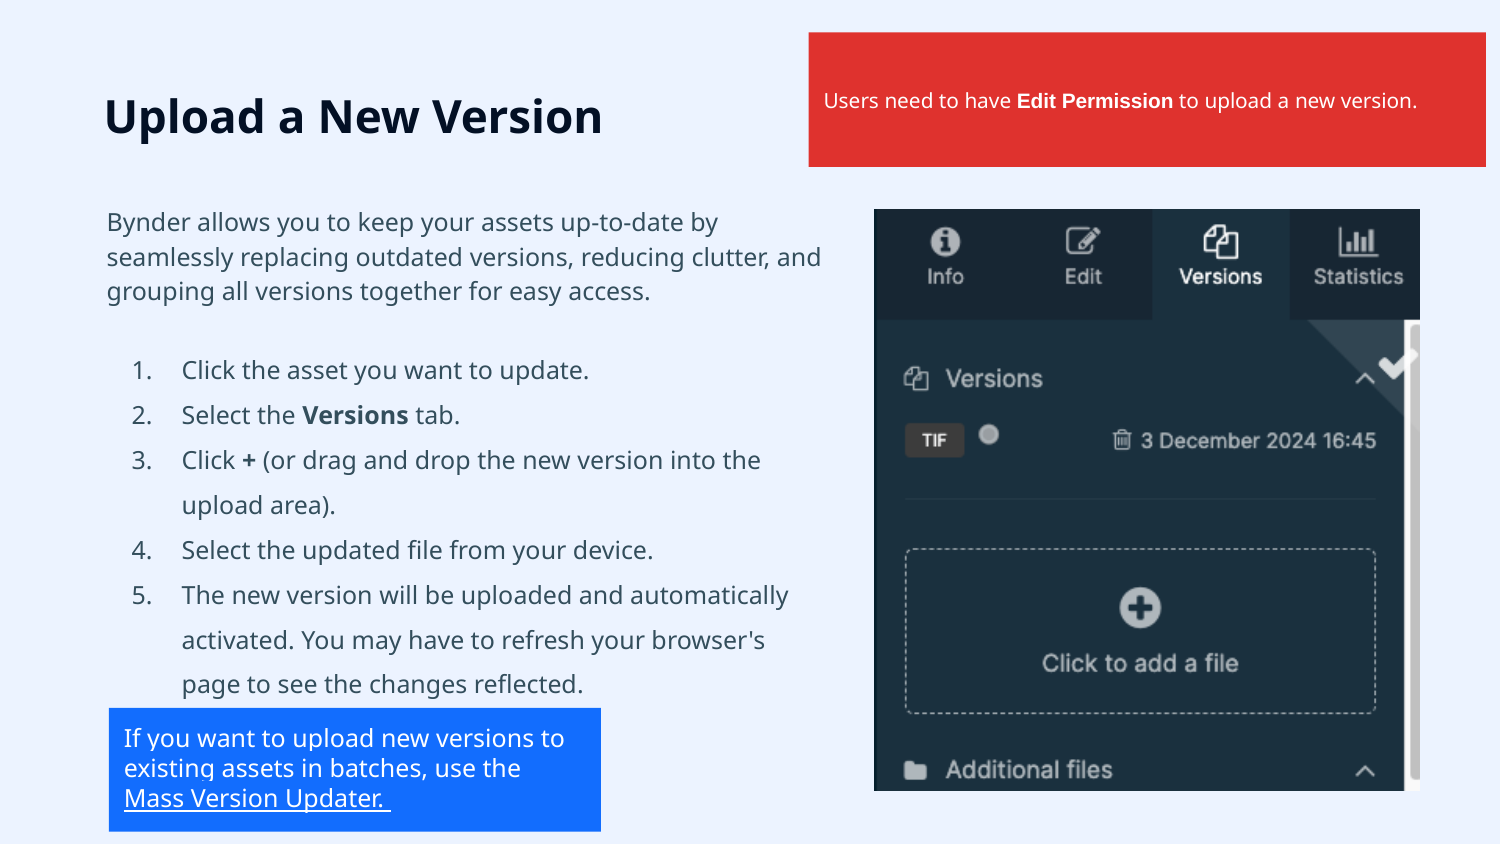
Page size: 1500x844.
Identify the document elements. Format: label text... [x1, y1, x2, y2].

text_box If you want to upload new versions to existing assets in batches, use the Mass Version Updater. [108, 707, 601, 832]
title Upload a New Version [88, 72, 808, 167]
text_box Bynder allows you to keep your assets up-to-date by seamlessly replacing outdated versions, reducing clutter, and grouping all versions together for easy access. Click the asset you want to update. Select the Versions tab. Click + (or drag and drop the new version into the upload area). Select the updated file from your device. The new version will be uploaded and automatically activated. You may have to refresh your browser's page to see the changes reflected. [91, 187, 840, 708]
list Users need to have Edit Permission to upload a new version. [808, 32, 1486, 167]
picture [874, 209, 1421, 792]
